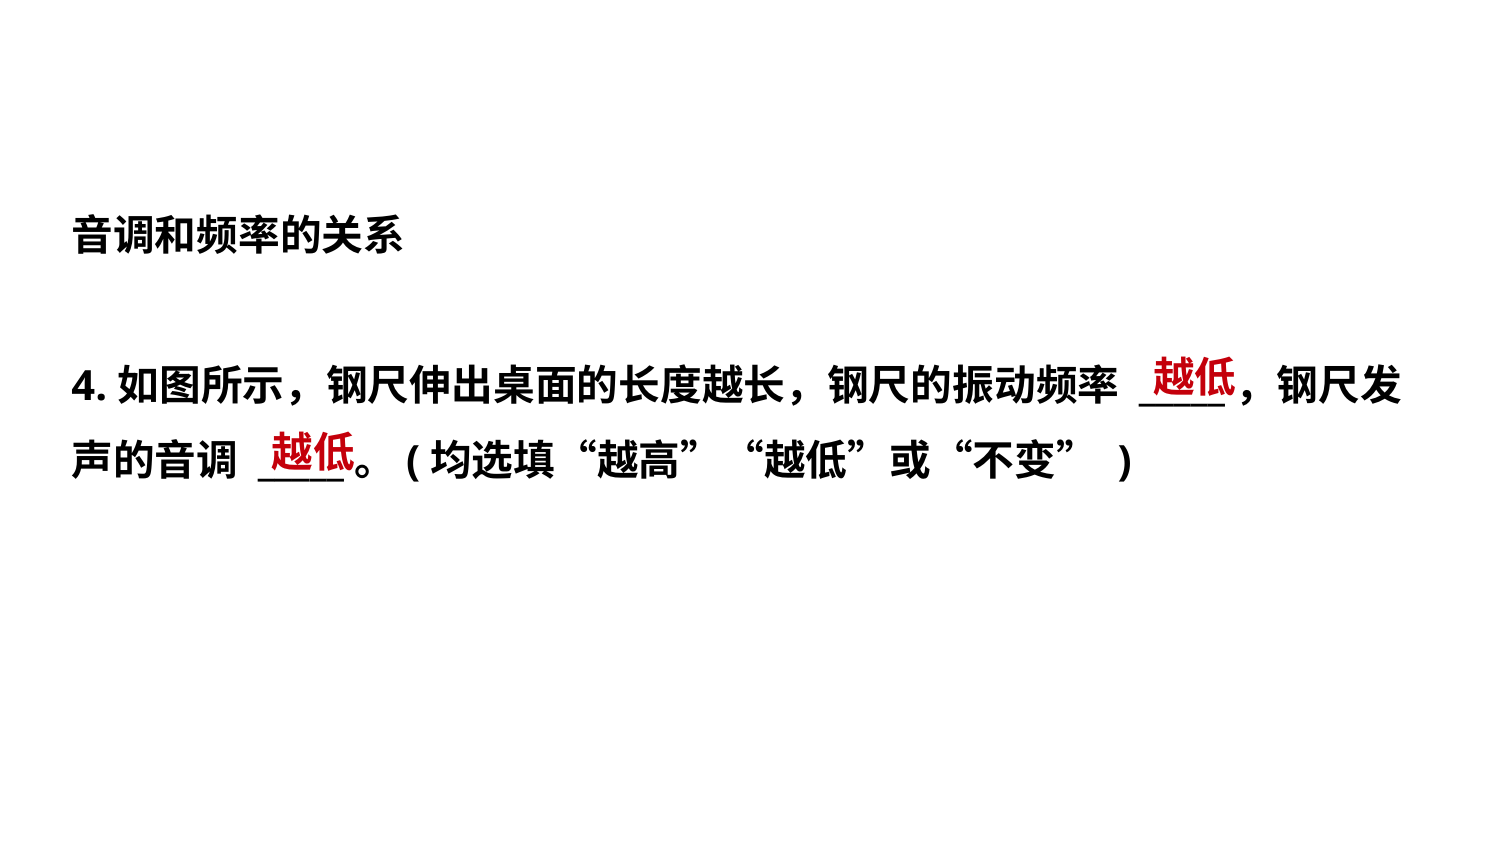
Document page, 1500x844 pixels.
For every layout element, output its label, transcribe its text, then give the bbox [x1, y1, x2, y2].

text_box 越低 [209, 393, 418, 484]
text_box 音调和频率的关系 4.如图所示，钢尺伸出桌面的长度越长，钢尺的振动频率 _____，钢尺发 声的音调 _____。(均选填“越高”“越低”或“不变” ) [56, 101, 1500, 491]
text_box 越低 [1090, 318, 1300, 409]
